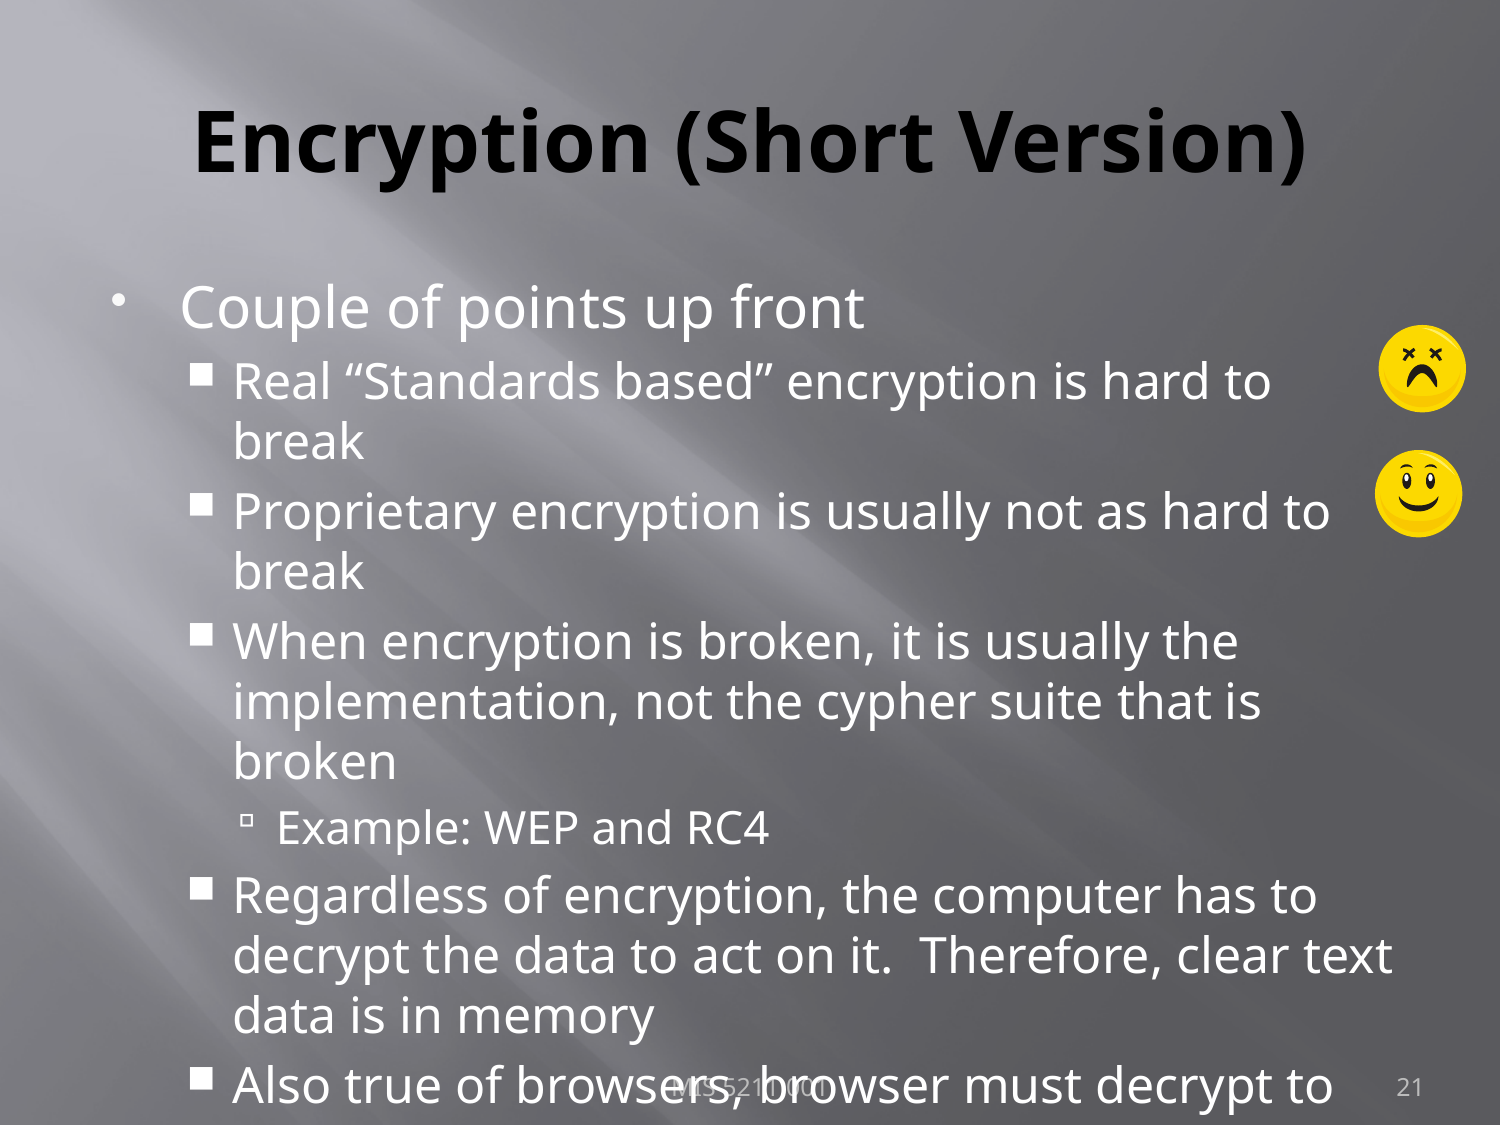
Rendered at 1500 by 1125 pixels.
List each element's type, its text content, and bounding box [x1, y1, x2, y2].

title Encryption (Short Version) [75, 45, 1425, 233]
slide_number 21 [1299, 1052, 1425, 1113]
list Couple of points up front Real “Standards based” encryption is hard to break Proprietary encryption is usually not as hard to break When encryption is broken, it is usually the implementation, not the cypher suite that is broken Example: WEP and RC4 Regardless of encryption, the computer has to decrypt the data to act on it. Therefore, clear text data is in memory Also true of browsers, browser must decrypt to act [75, 262, 1425, 1035]
picture [1374, 449, 1463, 538]
footer MIS 5211.001 [512, 1052, 988, 1113]
picture [1378, 324, 1467, 413]
